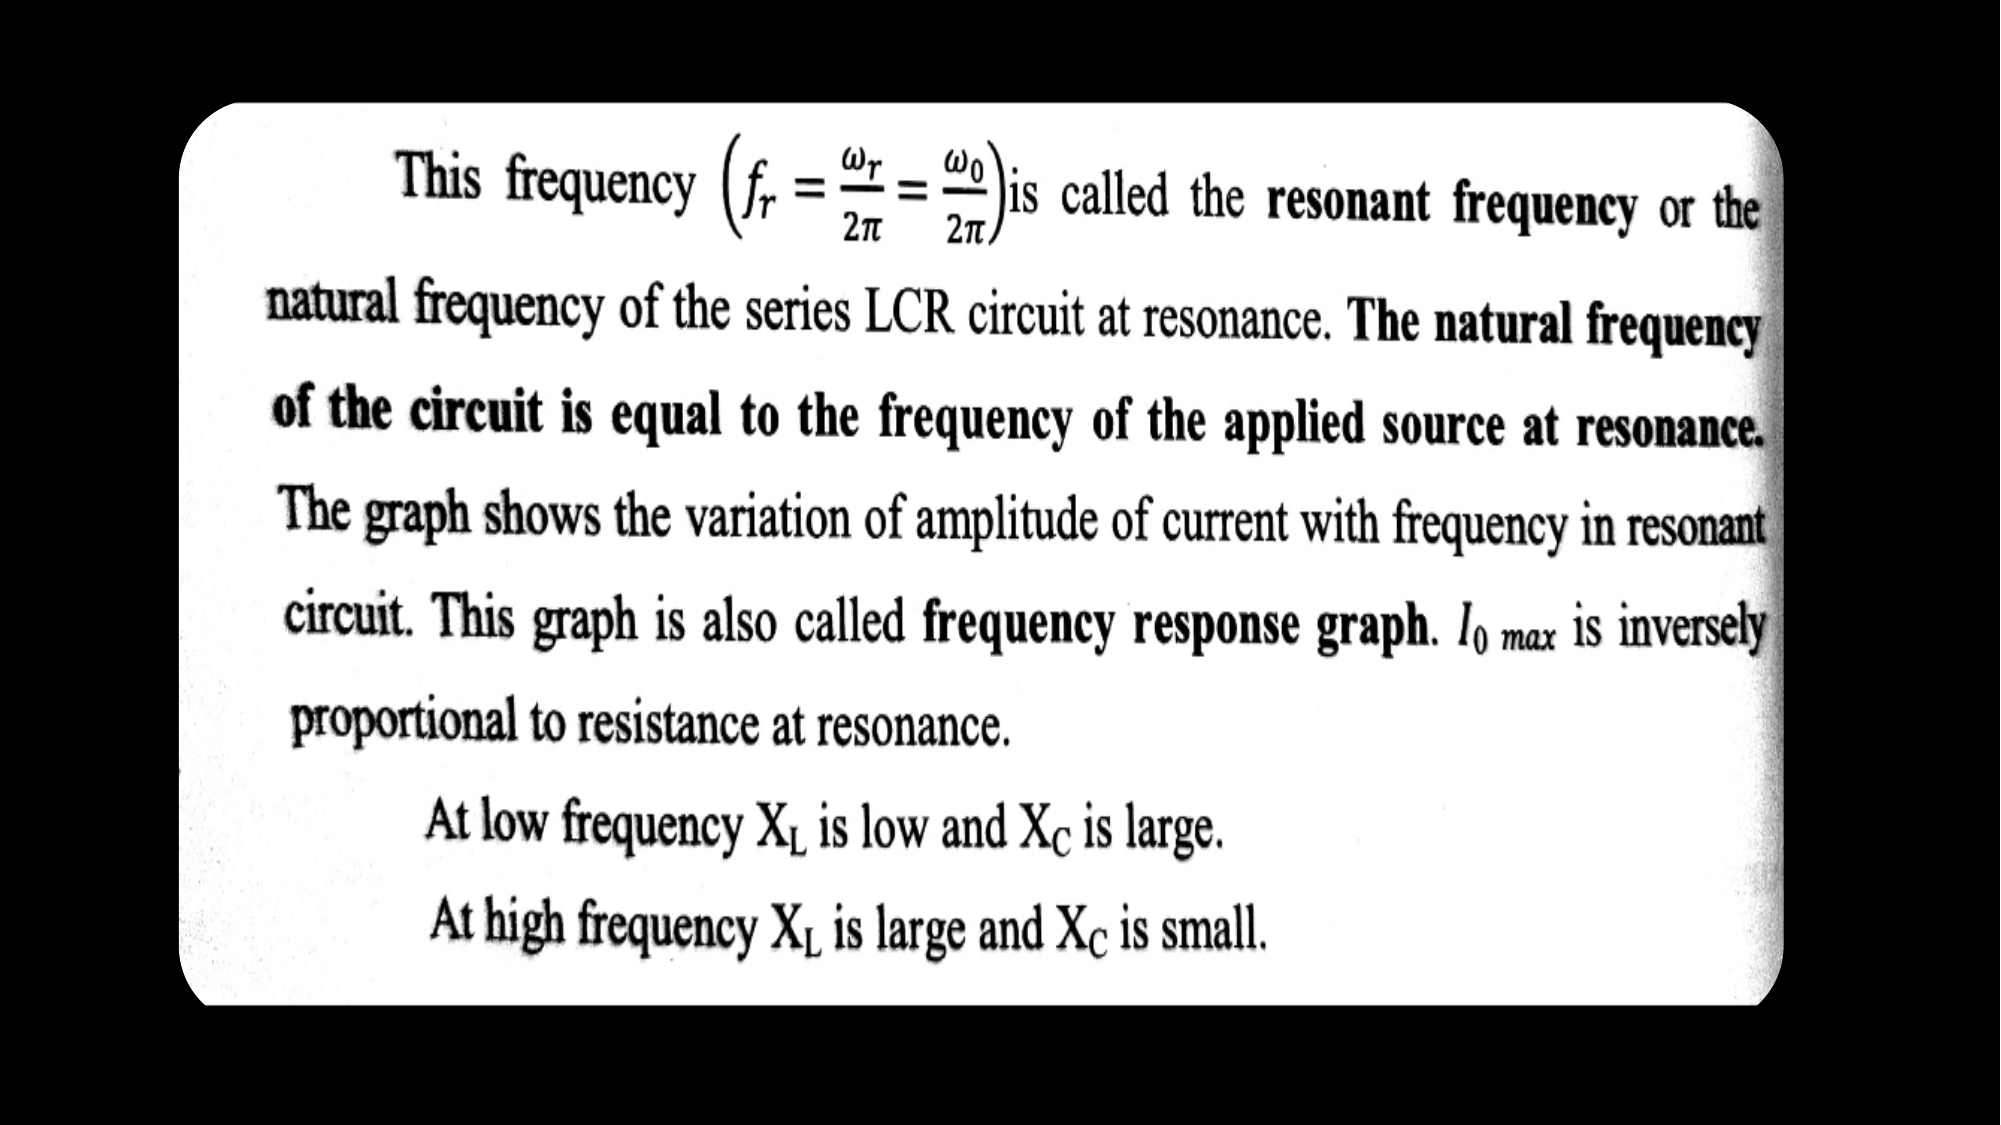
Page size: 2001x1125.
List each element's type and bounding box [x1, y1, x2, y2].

list [178, 99, 1784, 1026]
